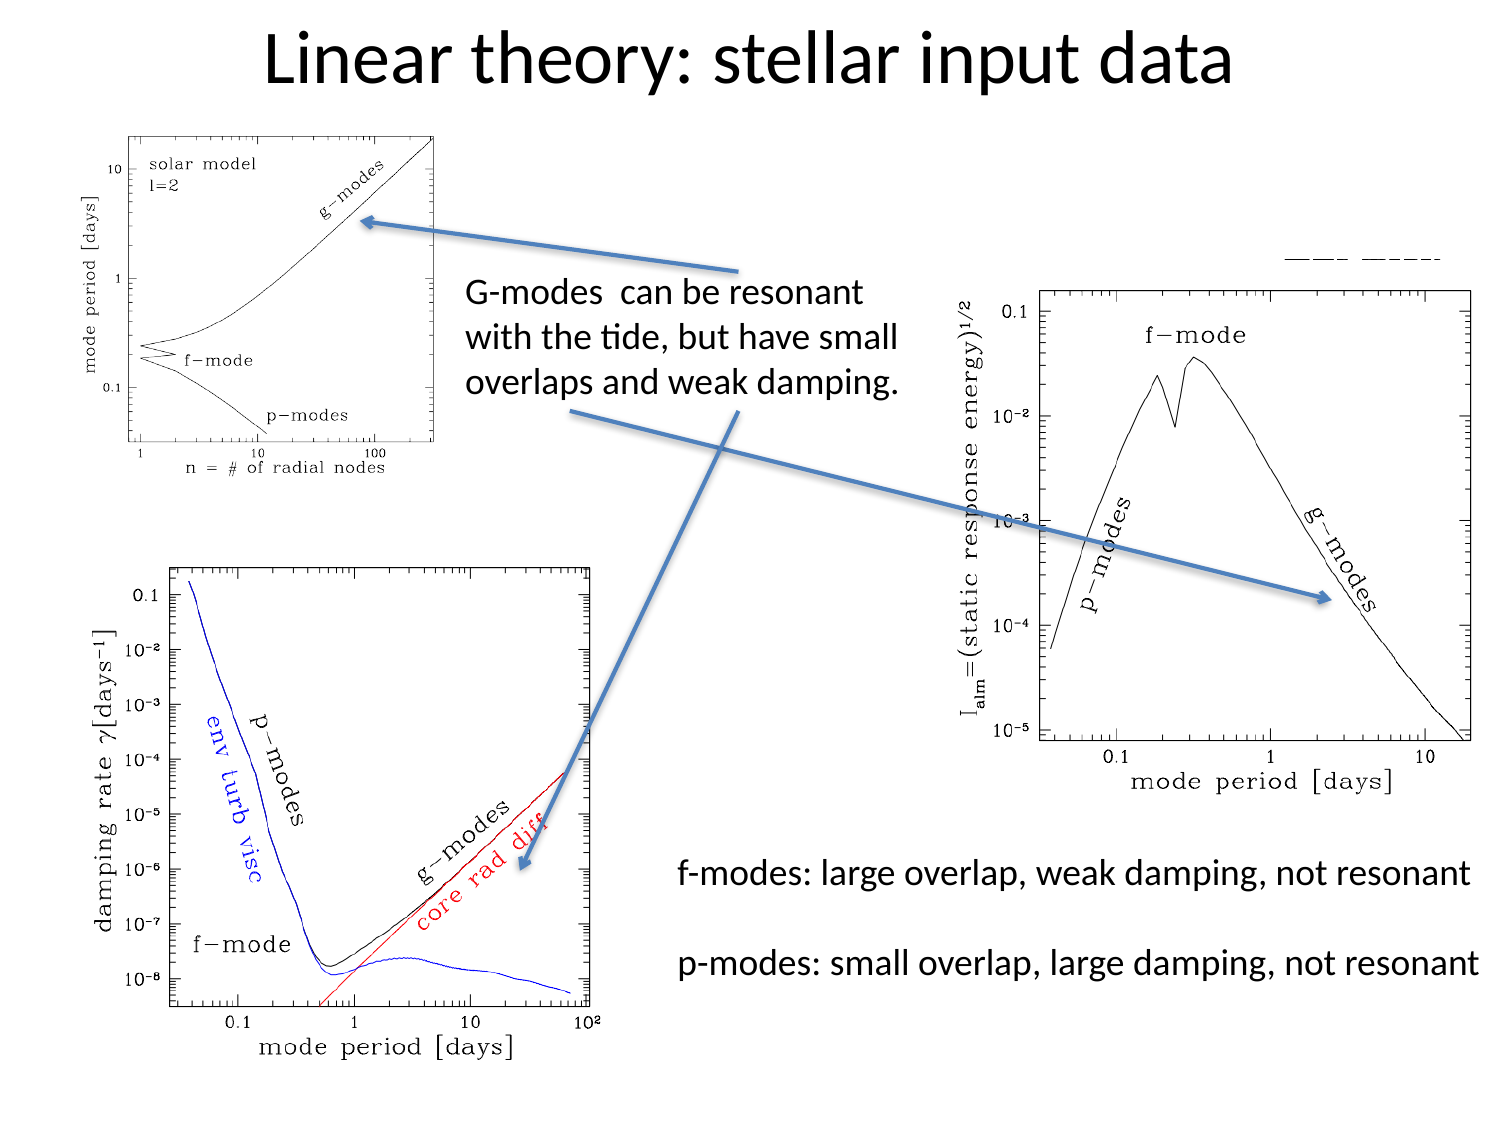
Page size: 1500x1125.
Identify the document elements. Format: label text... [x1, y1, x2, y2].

picture [74, 115, 453, 494]
text_box G-modes can be resonant with the tide, but have small overlaps and weak damping. [457, 259, 923, 410]
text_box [359, 220, 739, 272]
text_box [569, 410, 1333, 601]
text_box f-modes: large overlap, weak damping, not resonant p-modes: small overlap, large damping, not resonant [662, 840, 1496, 991]
title Linear theory: stellar input data [75, 0, 1425, 107]
picture [74, 537, 618, 1081]
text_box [399, 531, 860, 751]
picture [942, 258, 1500, 817]
